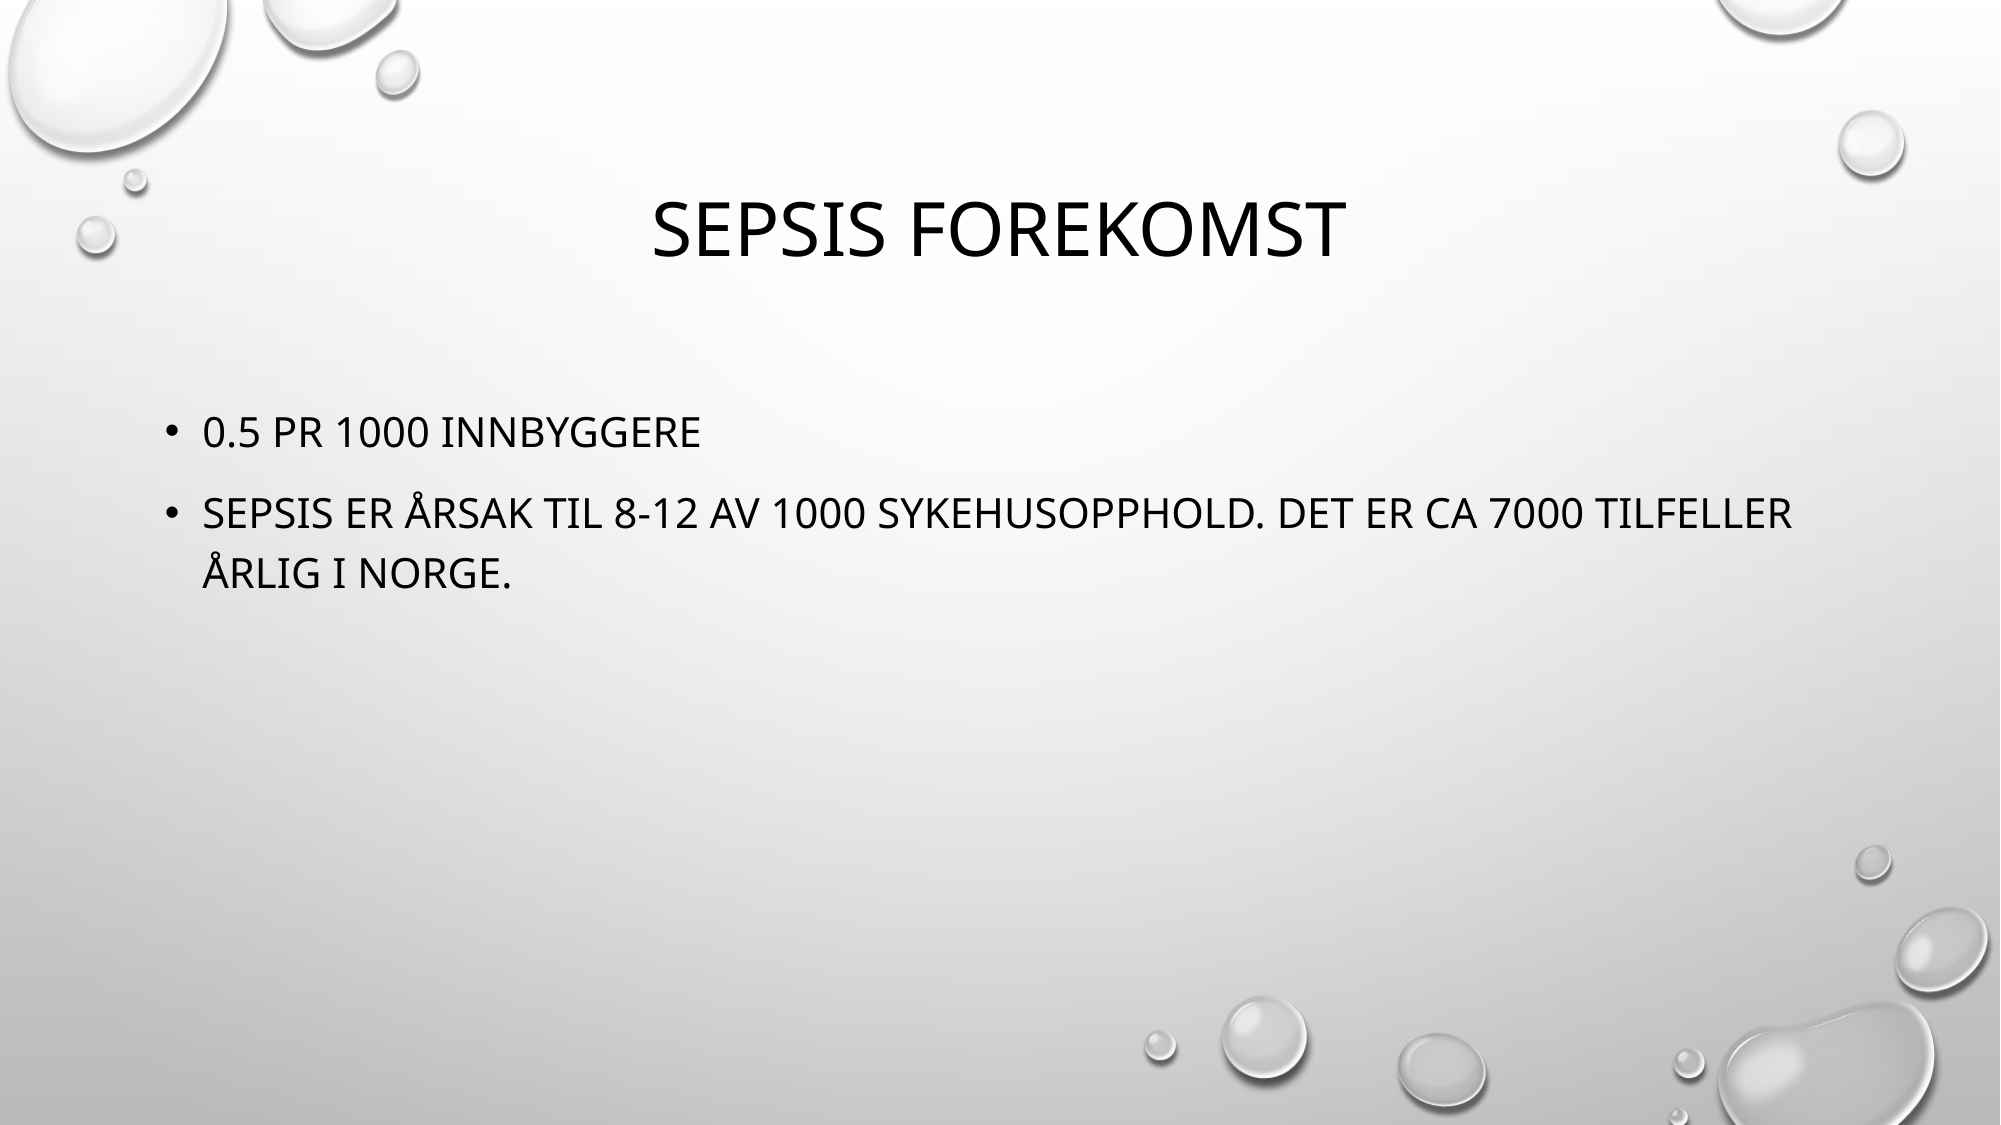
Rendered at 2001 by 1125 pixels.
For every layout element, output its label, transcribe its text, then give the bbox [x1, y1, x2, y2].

title Sepsis forekomst [149, 101, 1851, 364]
picture [0, 0, 2000, 1125]
list 0.5 pr 1000 innbyggere Sepsis er årsak til 8-12 av 1000 sykehusopphold. Det er ca 7000 tilfeller årlig i Norge. [149, 388, 1850, 950]
